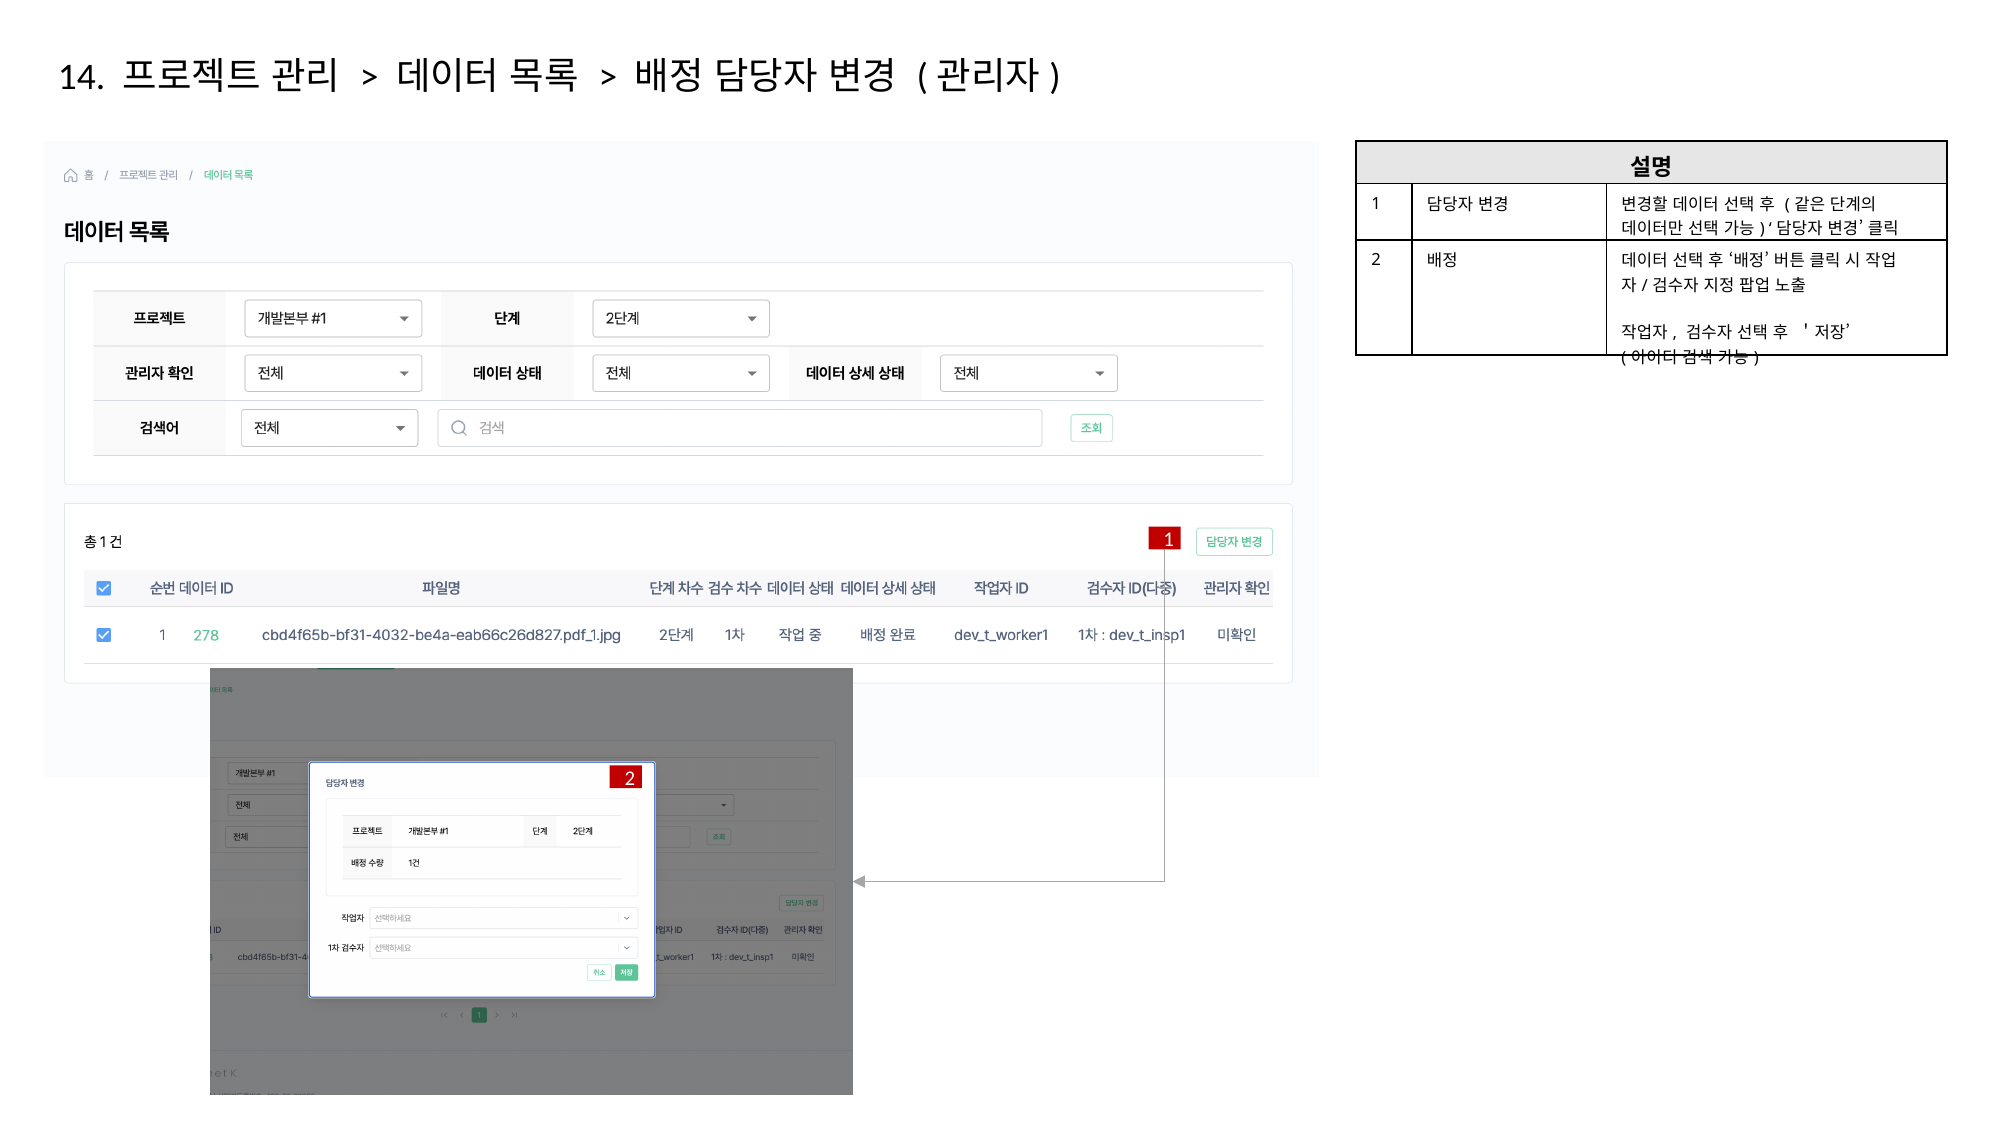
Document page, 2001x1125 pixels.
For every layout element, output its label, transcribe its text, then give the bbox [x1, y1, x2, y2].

table_cell 변경할 데이터 선택 후 (같은 단계의 데이터만 선택 가능) ‘담당자 변경’ 클릭 [1607, 184, 1946, 239]
table_header 설명 [1357, 142, 1946, 183]
table_cell 데이터 선택 후 ‘배정’ 버튼 클릭 시 작업자/검수자 지정 팝업 노출 작업자, 검수자 선택 후 ＇저장’ (아이디 검색 가능) [1607, 241, 1946, 354]
table_cell 2 [1357, 241, 1411, 354]
table_cell 1 [1357, 184, 1411, 239]
table_cell 배정 [1413, 241, 1606, 354]
picture [43, 141, 1319, 1095]
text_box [842, 559, 1175, 872]
text_box 14. 프로젝트 관리 > 데이터 목록 > 배정 담당자 변경 (관리자) [43, 44, 1319, 104]
table_cell 담당자 변경 [1413, 184, 1606, 239]
